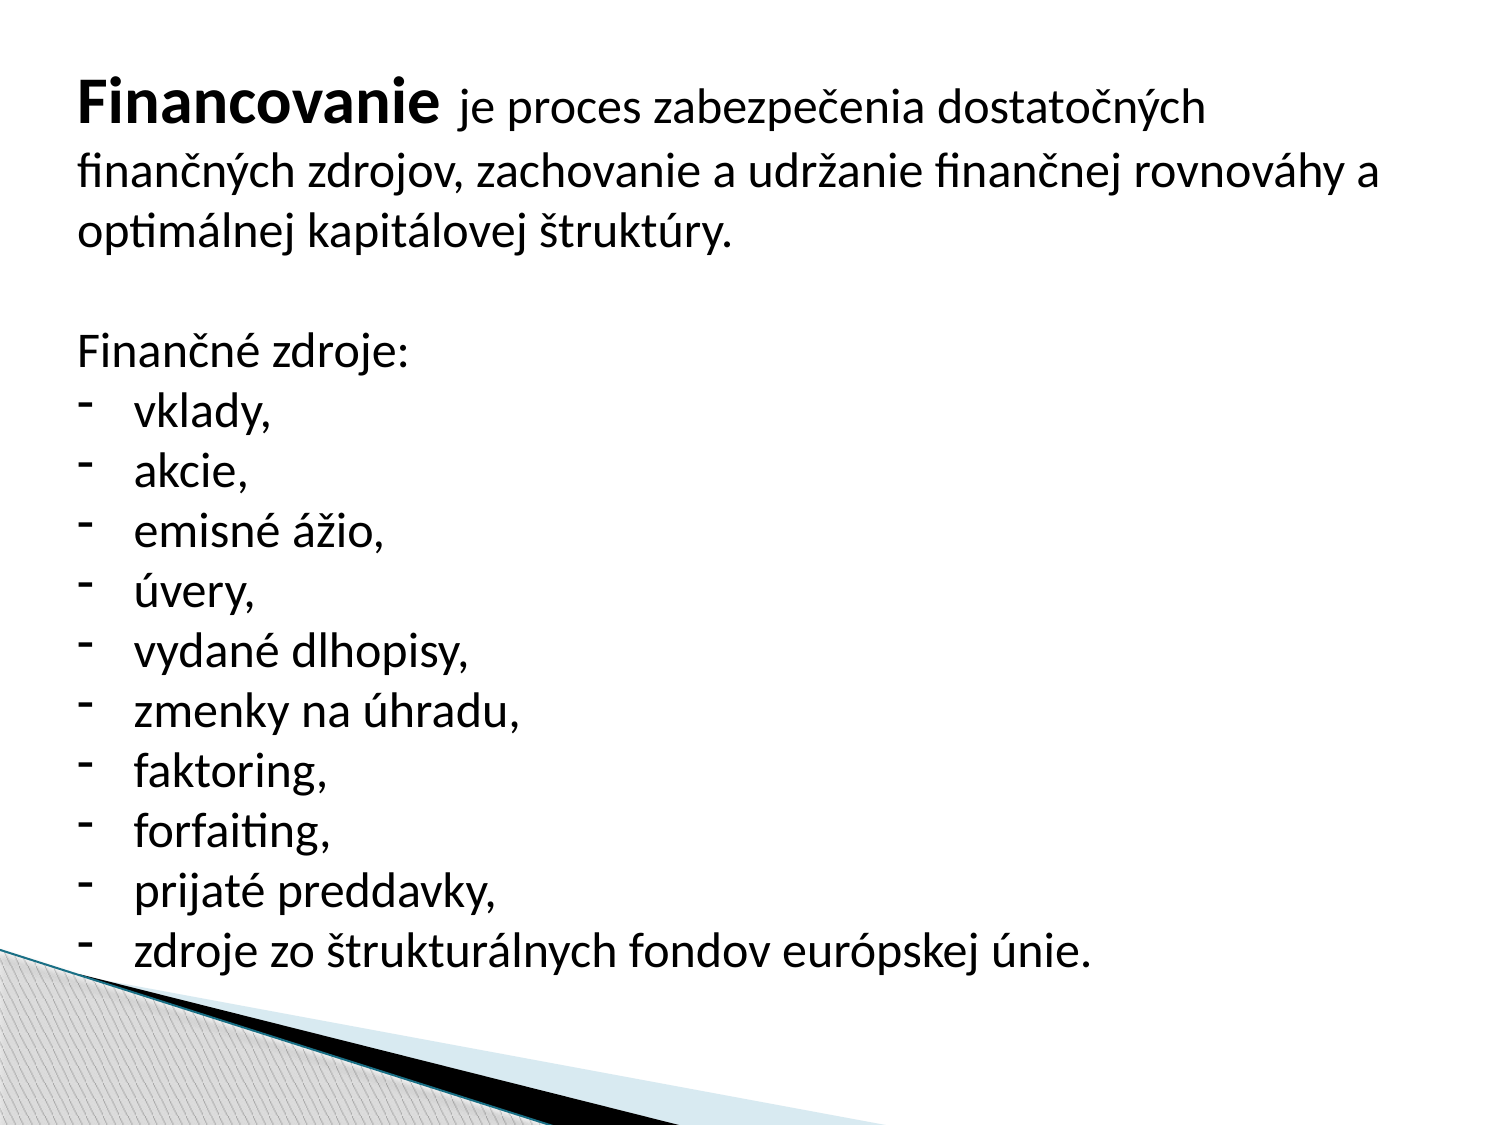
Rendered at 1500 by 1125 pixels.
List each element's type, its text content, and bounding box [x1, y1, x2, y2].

text_box Financovanie je proces zabezpečenia dostatočných finančných zdrojov, zachovanie a udržanie finančnej rovnováhy a optimálnej kapitálovej štruktúry. Finančné zdroje: vklady, akcie, emisné ážio, úvery, vydané dlhopisy, zmenky na úhradu, faktoring, forfaiting, prijaté preddavky, zdroje zo štrukturálnych fondov európskej únie. [62, 49, 1425, 985]
